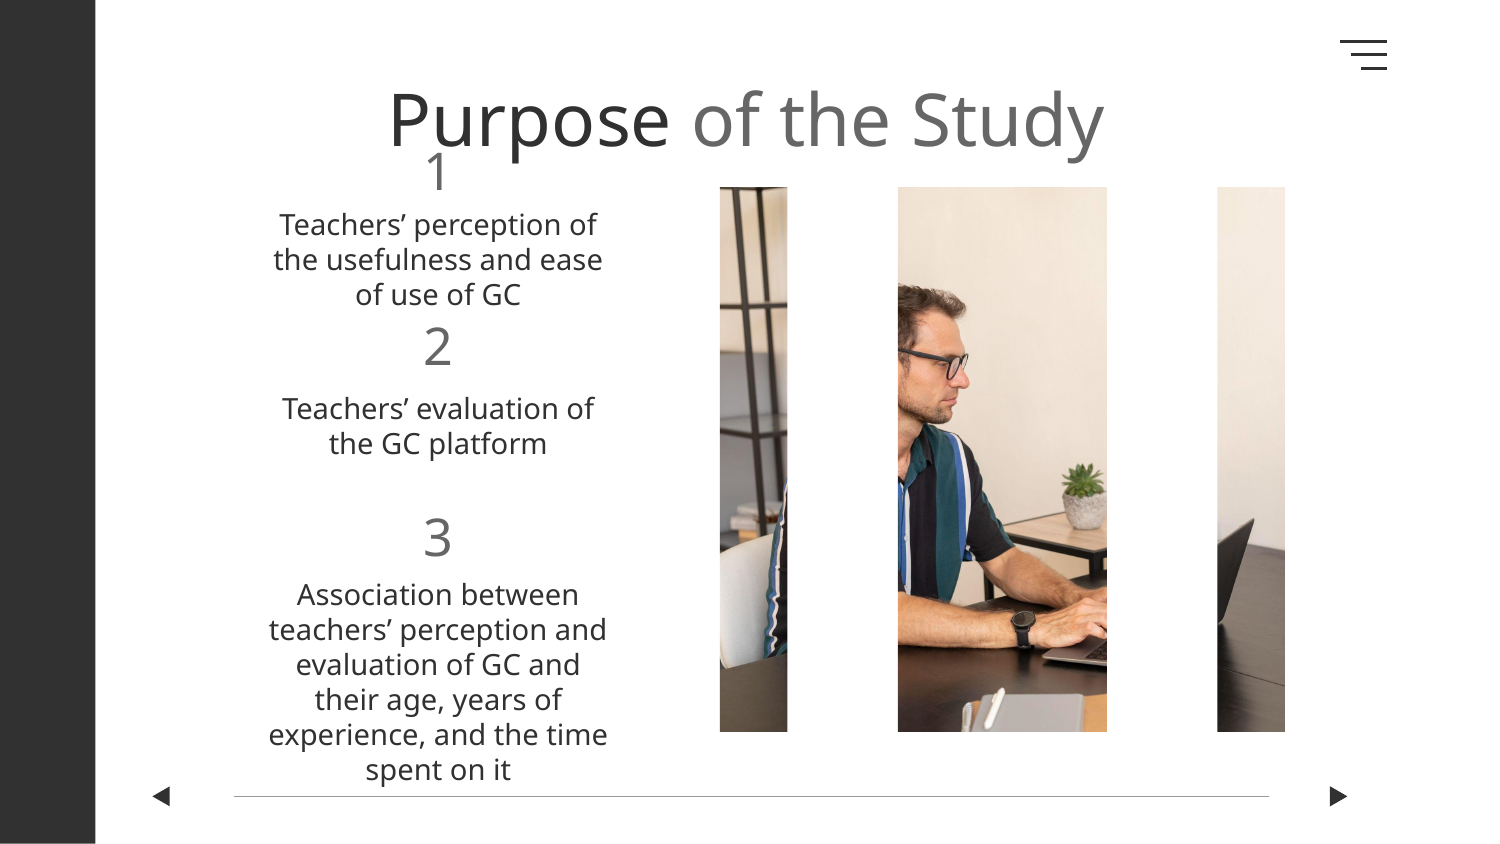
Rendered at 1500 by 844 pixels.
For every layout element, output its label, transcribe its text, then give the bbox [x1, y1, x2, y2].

picture [1217, 186, 1286, 732]
title Purpose of the Study [135, 58, 1357, 144]
text_box [152, 786, 170, 807]
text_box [1339, 41, 1388, 69]
picture [719, 186, 788, 732]
picture [897, 186, 1108, 732]
title 1 [261, 144, 616, 191]
text_box [1329, 786, 1348, 807]
title 2 [261, 313, 616, 375]
subtitle Teachers’ perception of the usefulness and ease of use of GC [252, 191, 625, 289]
subtitle Association between teachers’ perception and evaluation of GC and their age, years of experience, and the time spent on it [252, 561, 625, 654]
subtitle Teachers’ evaluation of the GC platform [252, 375, 625, 473]
title 3 [261, 504, 616, 561]
